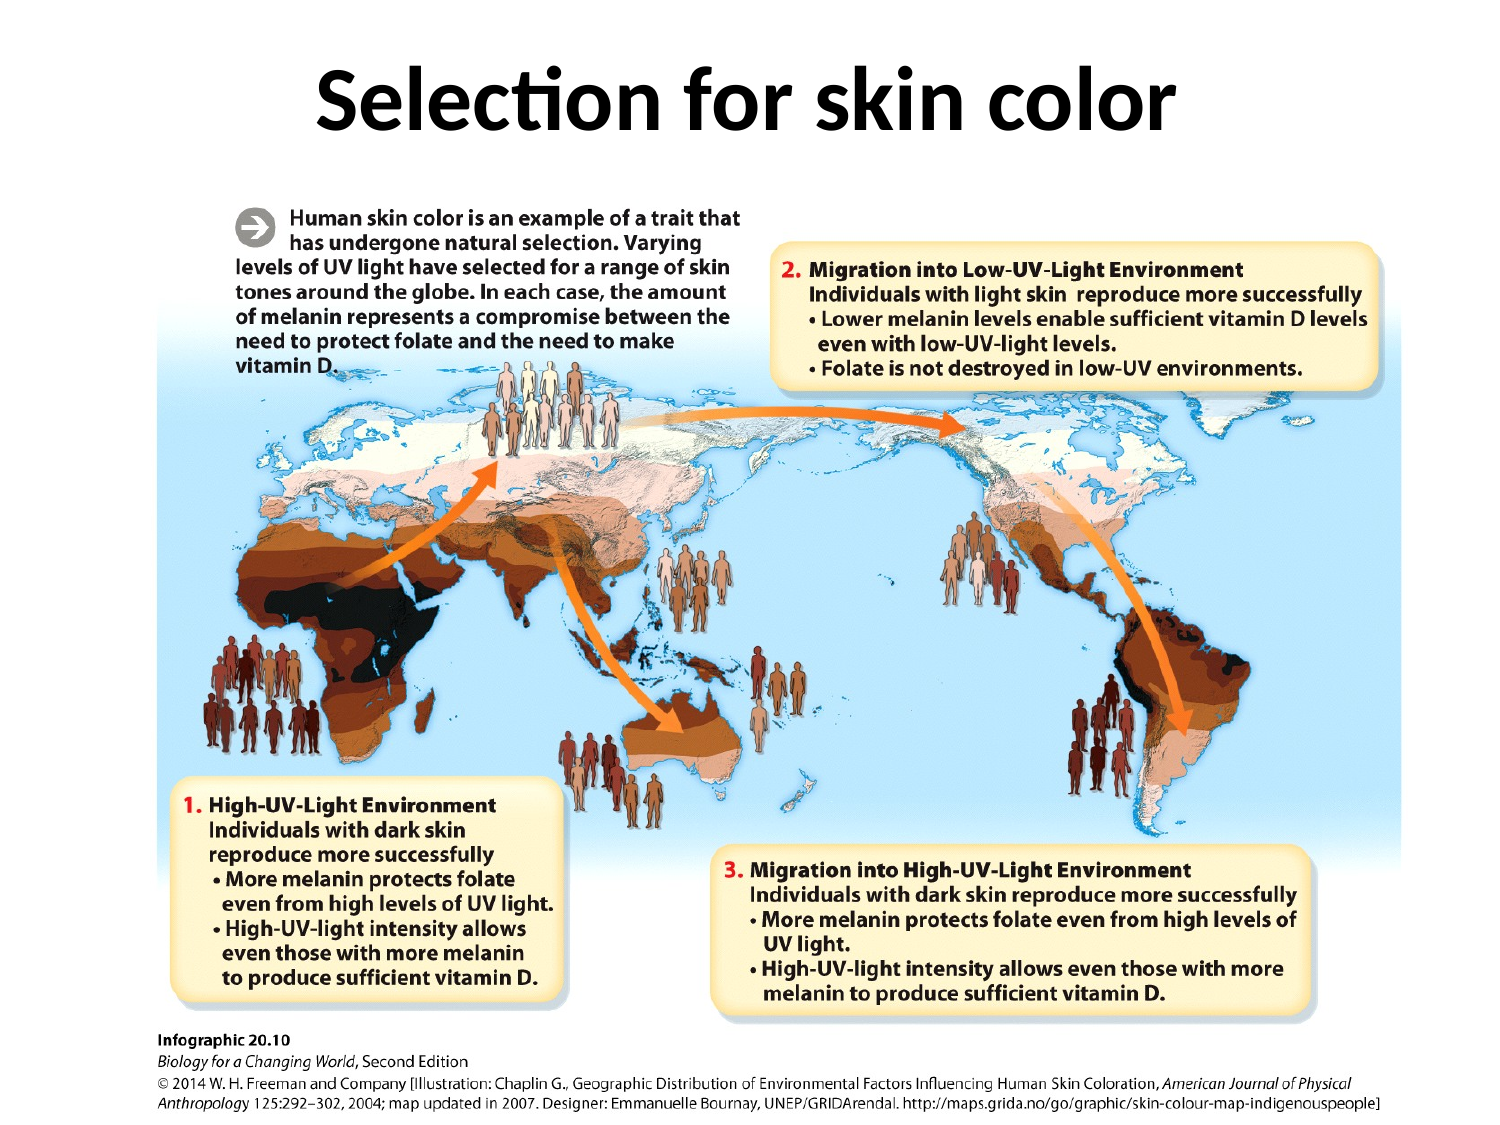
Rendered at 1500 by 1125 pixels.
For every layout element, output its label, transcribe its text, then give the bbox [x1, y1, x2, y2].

title Selection for skin color [72, 0, 1423, 188]
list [149, 199, 1409, 1118]
